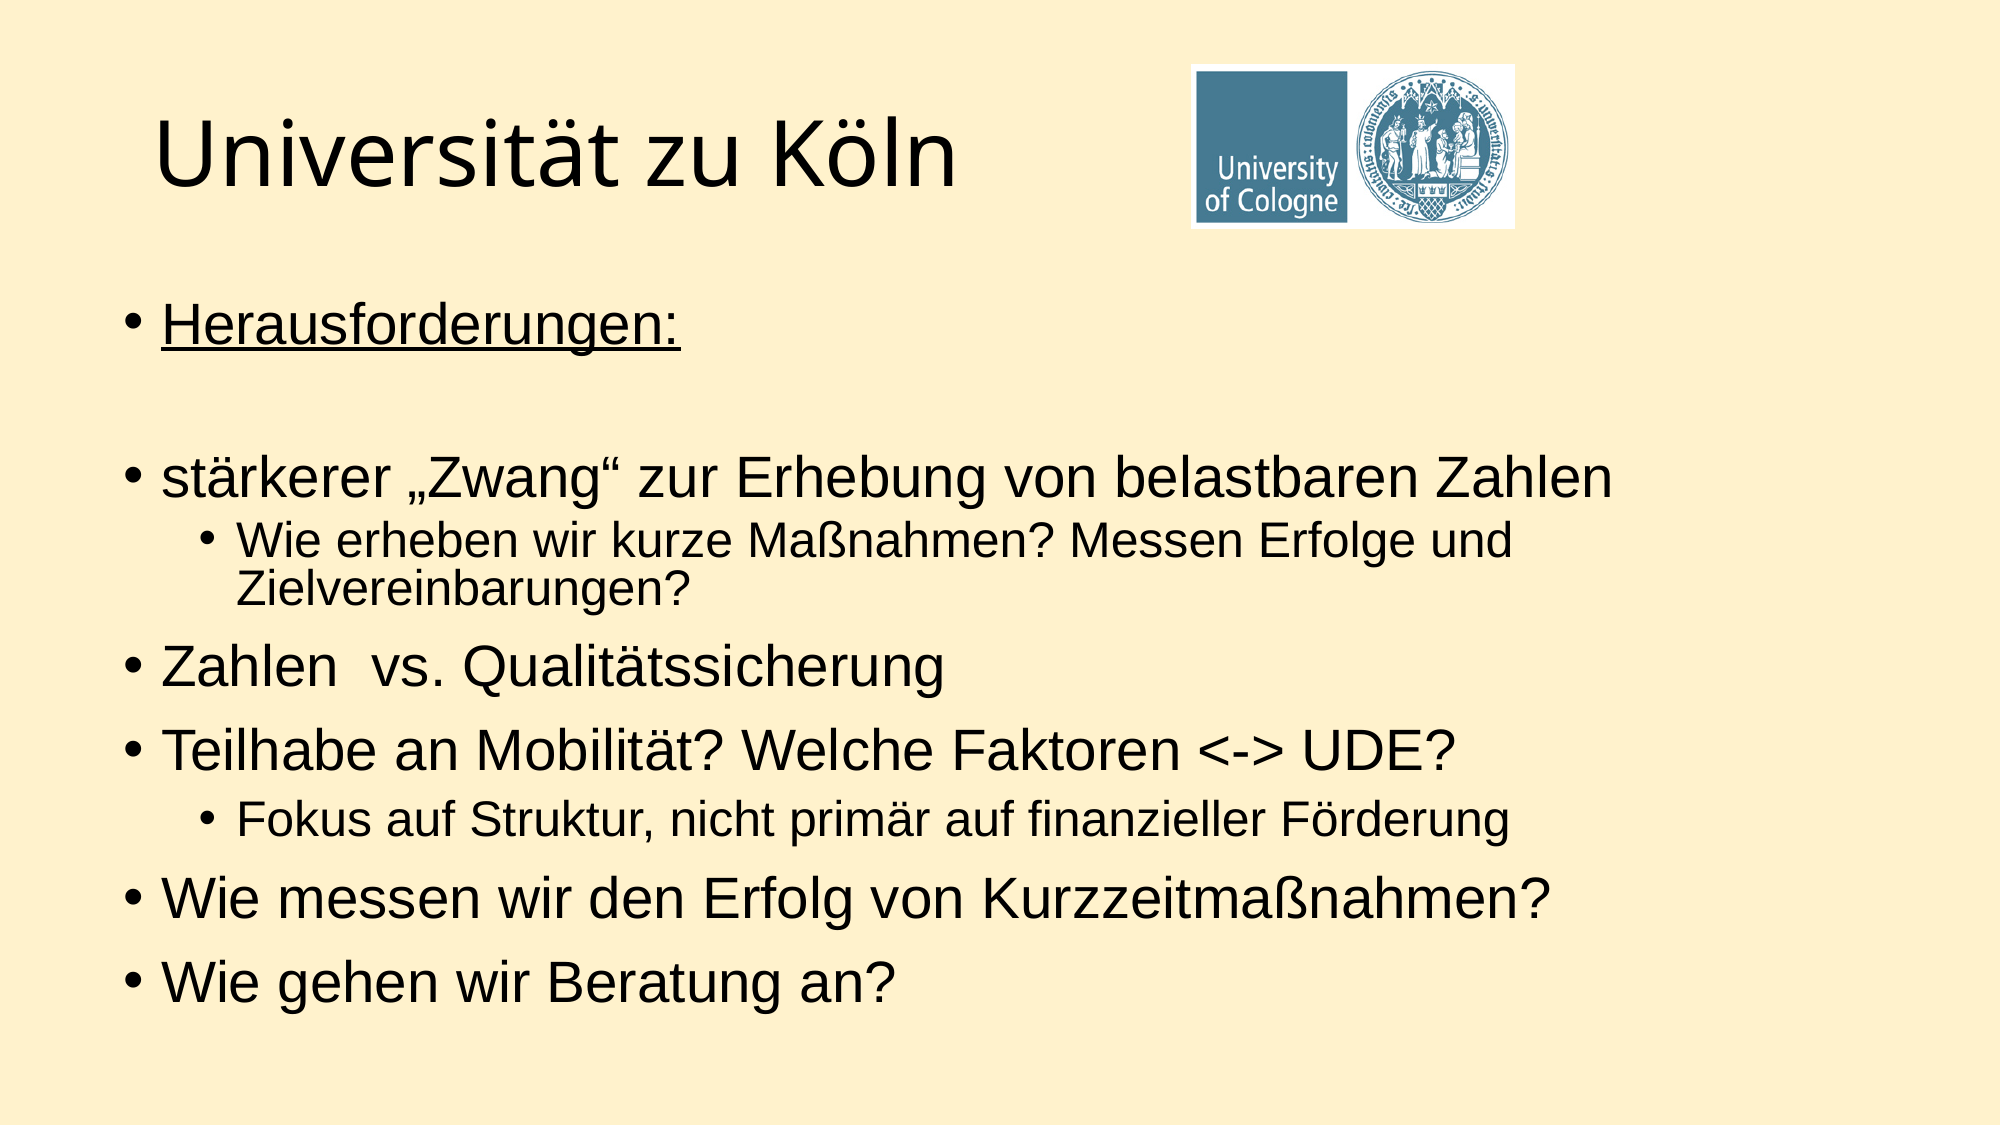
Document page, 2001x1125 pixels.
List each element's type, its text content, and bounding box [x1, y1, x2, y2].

picture [1191, 64, 1515, 229]
list Herausforderungen: stärkerer „Zwang“ zur Erhebung von belastbaren Zahlen Wie erheben wir kurze Maßnahmen? Messen Erfolge und Zielvereinbarungen? Zahlen vs. Qualitätssicherung Teilhabe an Mobilität? Welche Faktoren <-> UDE? Fokus auf Struktur, nicht primär auf finanzieller Förderung Wie messen wir den Erfolg von Kurzzeitmaßnahmen? Wie gehen wir Beratung an? [108, 291, 1863, 1041]
title Universität zu Köln [137, 59, 1863, 253]
